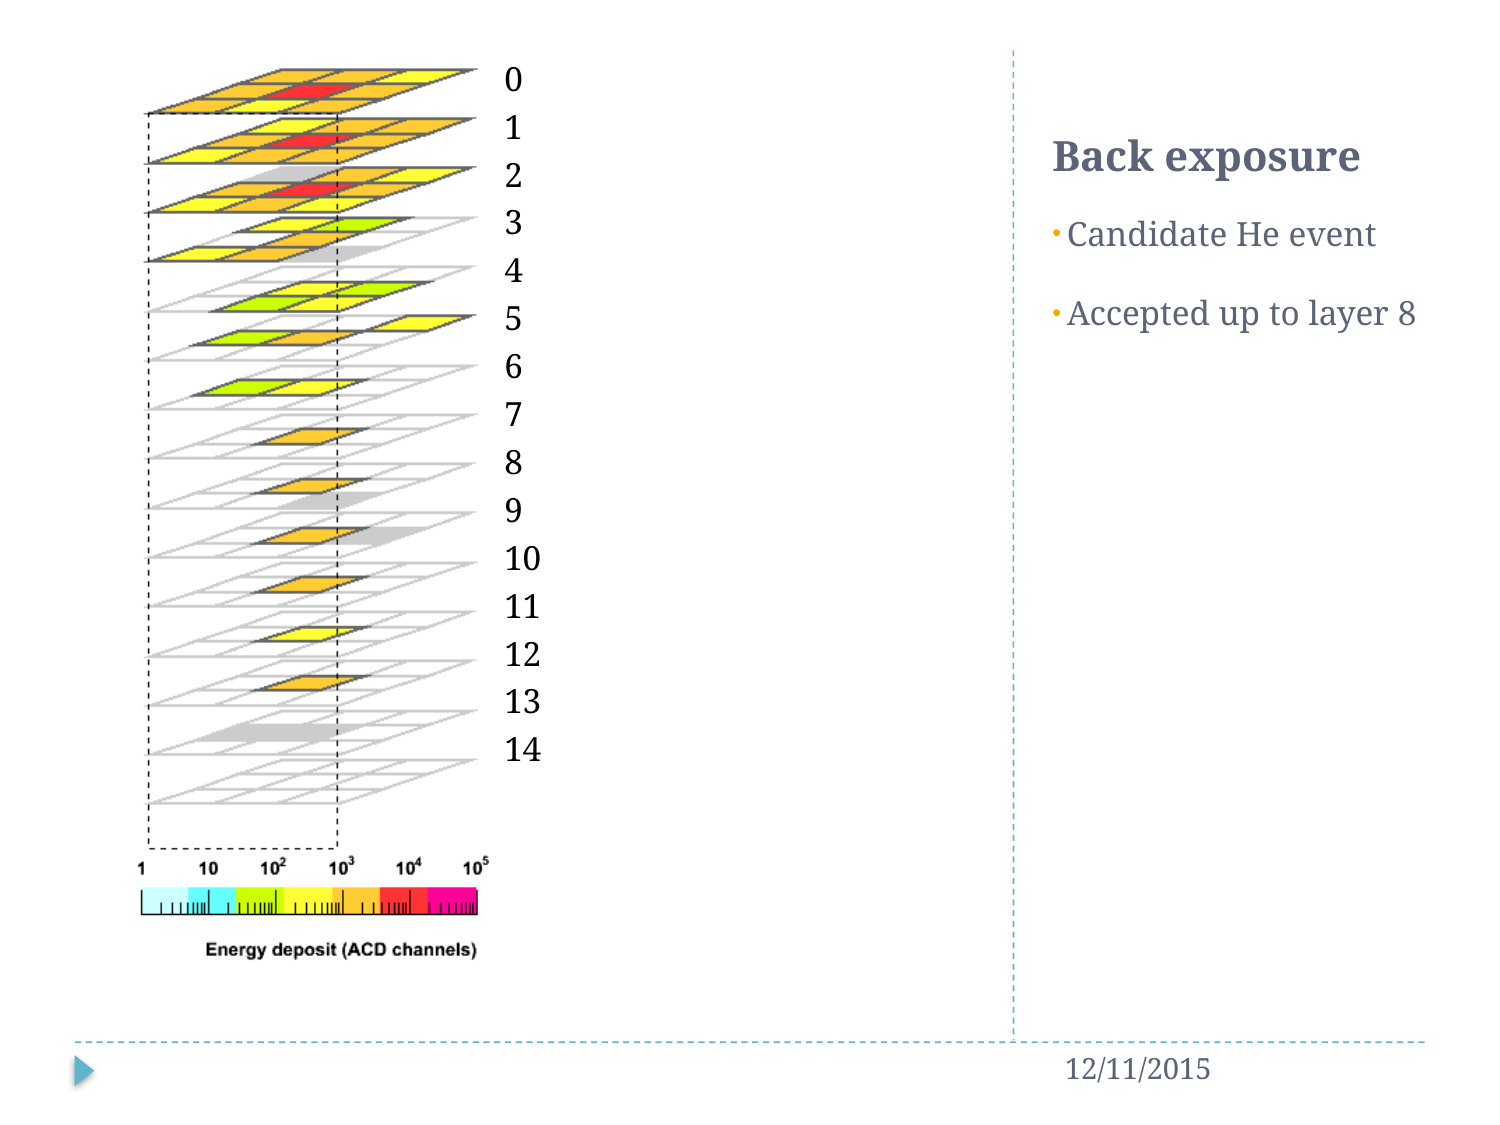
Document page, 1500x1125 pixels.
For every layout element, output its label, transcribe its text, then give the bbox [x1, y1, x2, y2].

text_box 0 1 2 3 4 5 6 7 8 9 10 11 12 13 14 [489, 42, 557, 776]
title Back exposure [1037, 50, 1450, 188]
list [102, 49, 494, 988]
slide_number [1050, 1042, 1426, 1103]
list Candidate He event Accepted up to layer 8 [1037, 200, 1450, 995]
